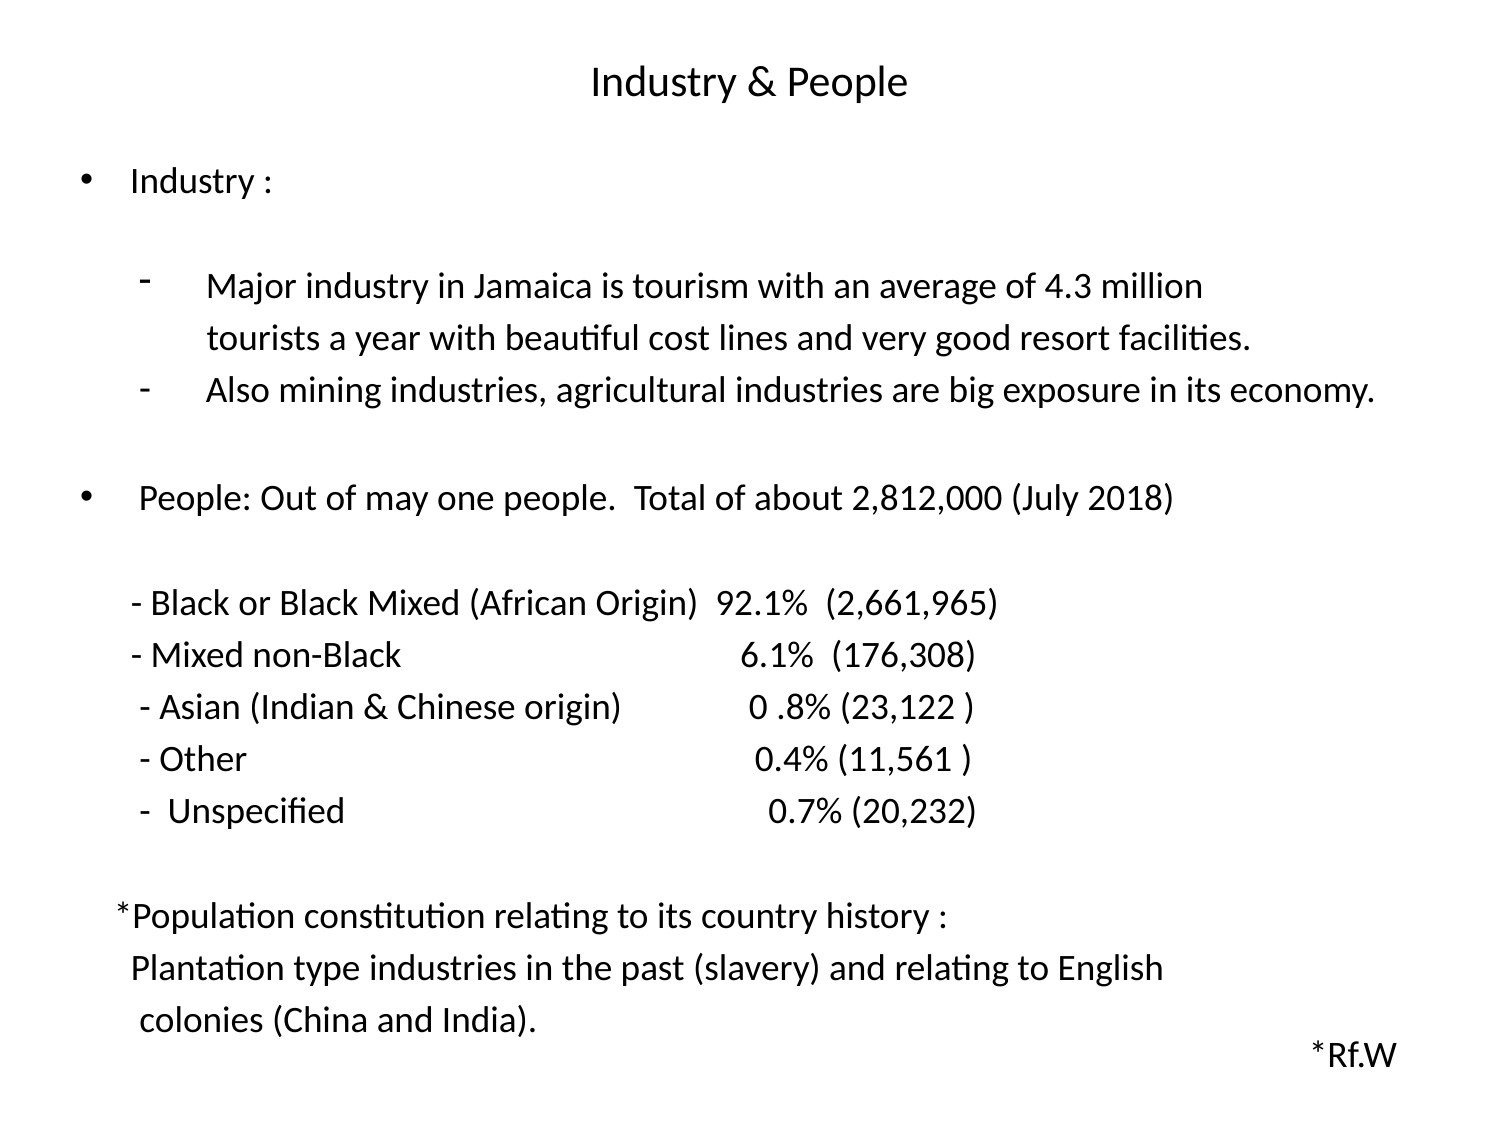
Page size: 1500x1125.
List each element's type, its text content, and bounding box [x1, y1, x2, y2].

text_box *Rf.W [1294, 1023, 1412, 1083]
title Industry & People [75, 45, 1425, 114]
list Industry : Major industry in Jamaica is tourism with an average of 4.3 million tourists a year with beautiful cost lines and very good resort facilities. Also mining industries, agricultural industries are big exposure in its economy. People: Out of may one people. Total of about 2,812,000 (July 2018) - Black or Black Mixed (African Origin) 92.1% (2,661,965) - Mixed non-Black 6.1% (176,308) - Asian (Indian & Chinese origin) 0 .8% (23,122 ) - Other 0.4% (11,561 ) - Unspecified 0.7% (20,232) *Population constitution relating to its country history : Plantation type industries in the past (slavery) and relating to English colonies (China and India). [64, 149, 1415, 1083]
